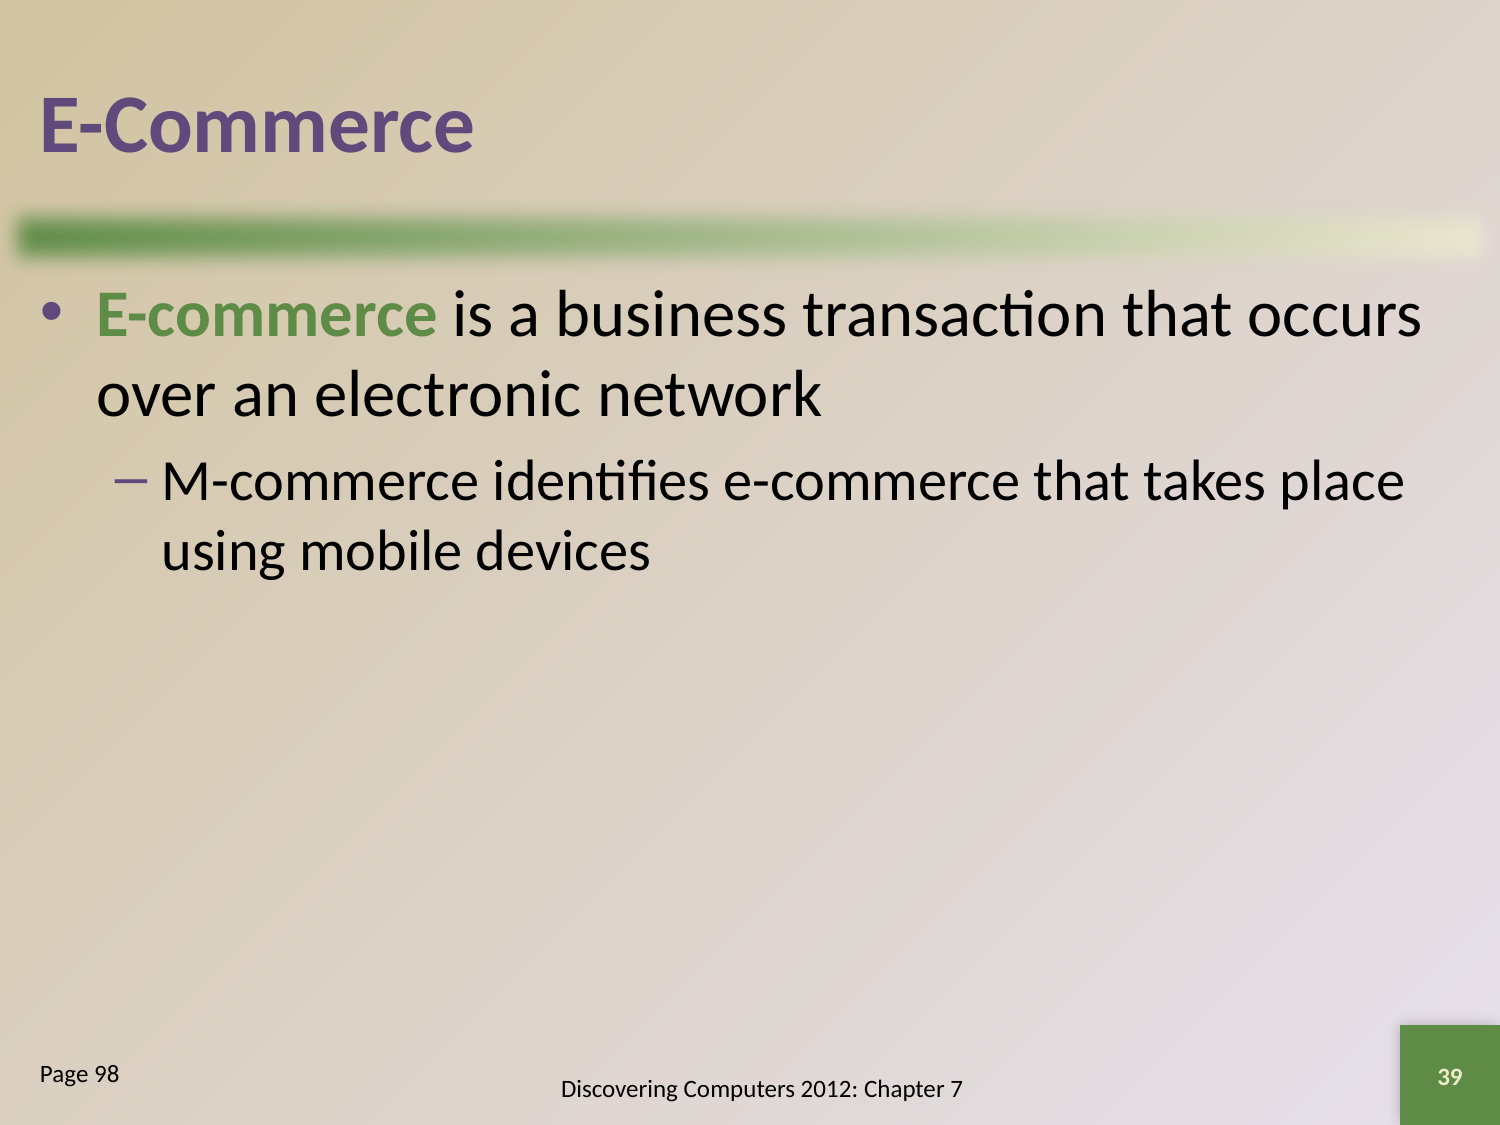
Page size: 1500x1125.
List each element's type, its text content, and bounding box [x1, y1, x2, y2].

list Page 98 [24, 1050, 300, 1125]
footer Discovering Computers 2012: Chapter 7 [450, 1050, 1075, 1125]
title E-Commerce [24, 24, 1475, 213]
list E-commerce is a business transaction that occurs over an electronic network M-commerce identifies e-commerce that takes place using mobile devices [24, 262, 1475, 1025]
slide_number 39 [1400, 1025, 1500, 1125]
